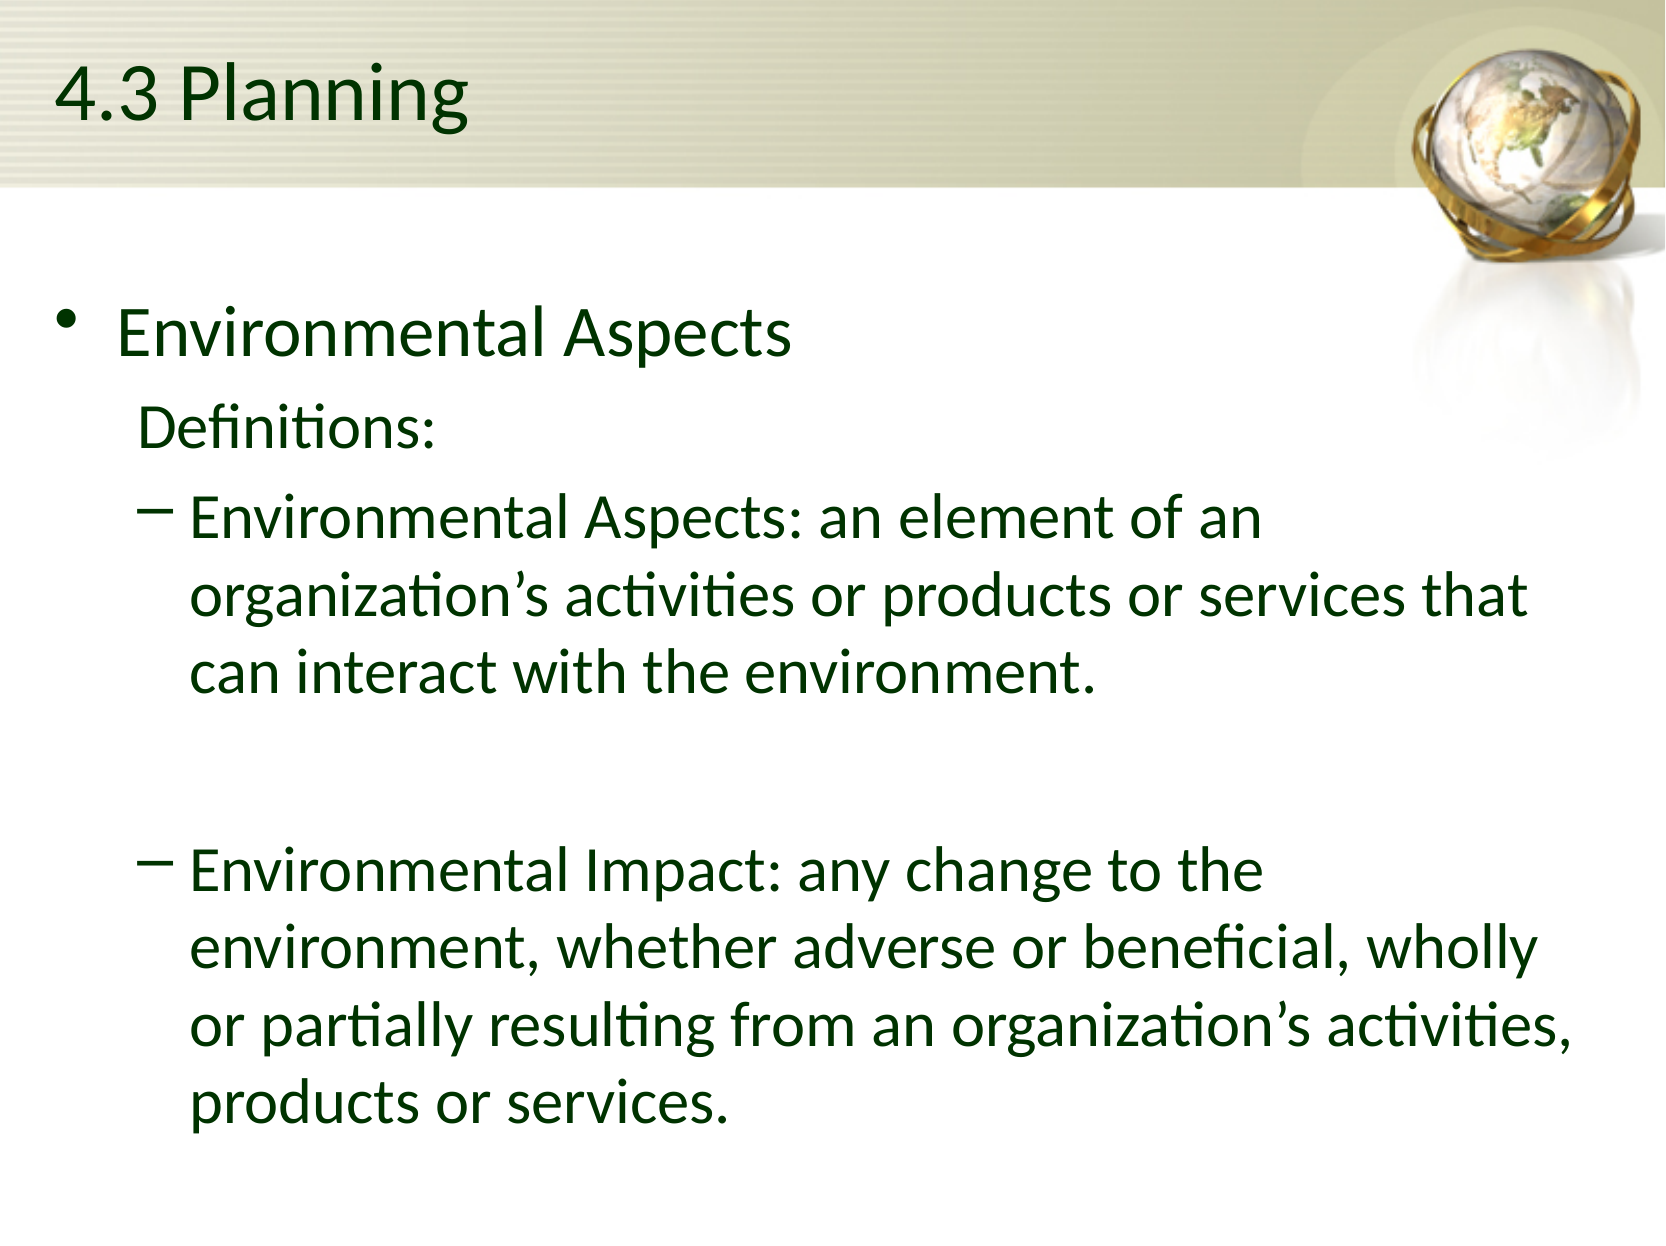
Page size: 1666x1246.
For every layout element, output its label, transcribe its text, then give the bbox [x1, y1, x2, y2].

title 4.3 Planning [37, 12, 1388, 163]
list Environmental Aspects Definitions: Environmental Aspects: an element of an organization’s activities or products or services that can interact with the environment. Environmental Impact: any change to the environment, whether adverse or beneficial, wholly or partially resulting from an organization’s activities, products or services. [37, 274, 1626, 1113]
picture [0, 0, 1666, 1246]
